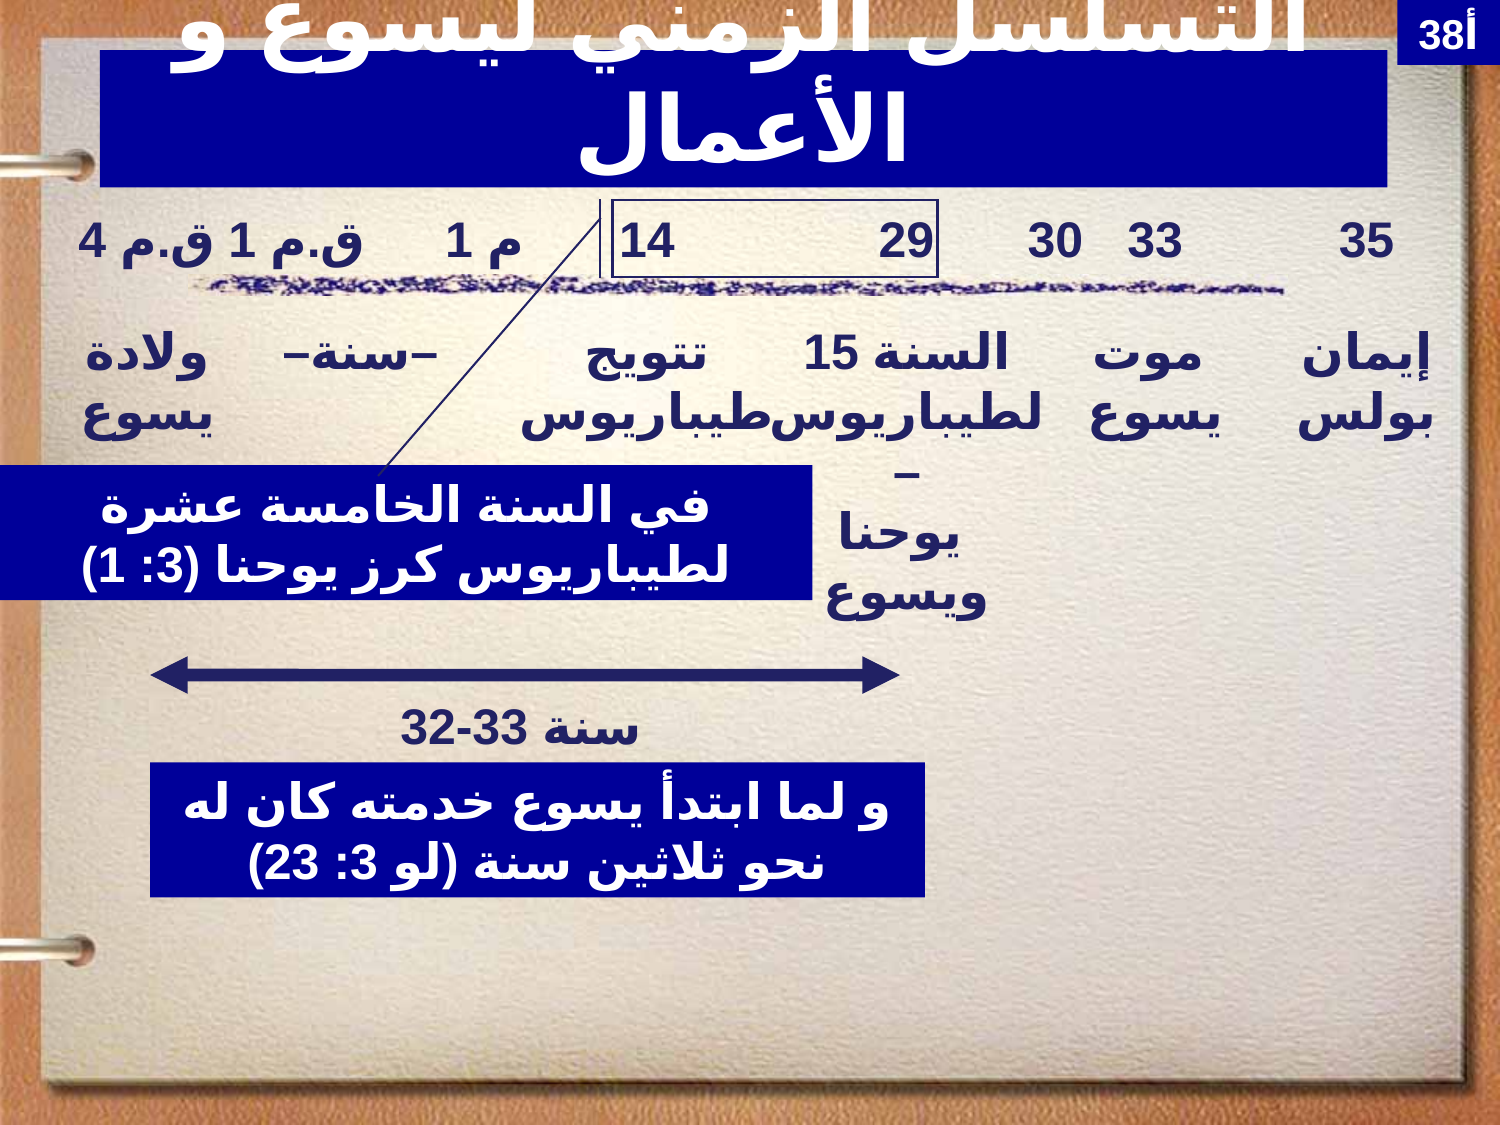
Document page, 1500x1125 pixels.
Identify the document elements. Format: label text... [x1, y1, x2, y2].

text_box في السنة الخامسة عشرة لطيباريوس كرز يوحنا (3: 1) [0, 465, 813, 601]
text_box 1 م [430, 199, 539, 275]
text_box 32-33 سنة [385, 687, 658, 762]
text_box و لما ابتدأ يسوع خدمته كان له نحو ثلاثين سنة (لو 3: 23) [150, 762, 925, 898]
text_box 29 [863, 199, 950, 275]
text_box 14 [603, 199, 690, 275]
title التسلسل الزمني ليسوع و الأعمال [99, 50, 1388, 188]
text_box [612, 200, 938, 278]
text_box 4 ق.م [63, 199, 213, 275]
text_box تتويج طيباريوس [504, 312, 790, 448]
text_box 30 [1012, 199, 1099, 275]
text_box موت يسوع [1072, 312, 1238, 448]
text_box إيمان بولس [1281, 312, 1452, 448]
text_box 1 ق.م [213, 199, 381, 275]
picture [0, 0, 1500, 1125]
text_box 35 [1323, 199, 1410, 275]
text_box 38أ [1397, 0, 1500, 65]
text_box 33 [1112, 199, 1198, 275]
text_box [150, 668, 901, 682]
text_box السنة 15 لطيباريوس – يوحنا ويسوع [754, 312, 1060, 628]
text_box ولادة يسوع [64, 312, 231, 448]
text_box –سنة– [267, 312, 454, 388]
